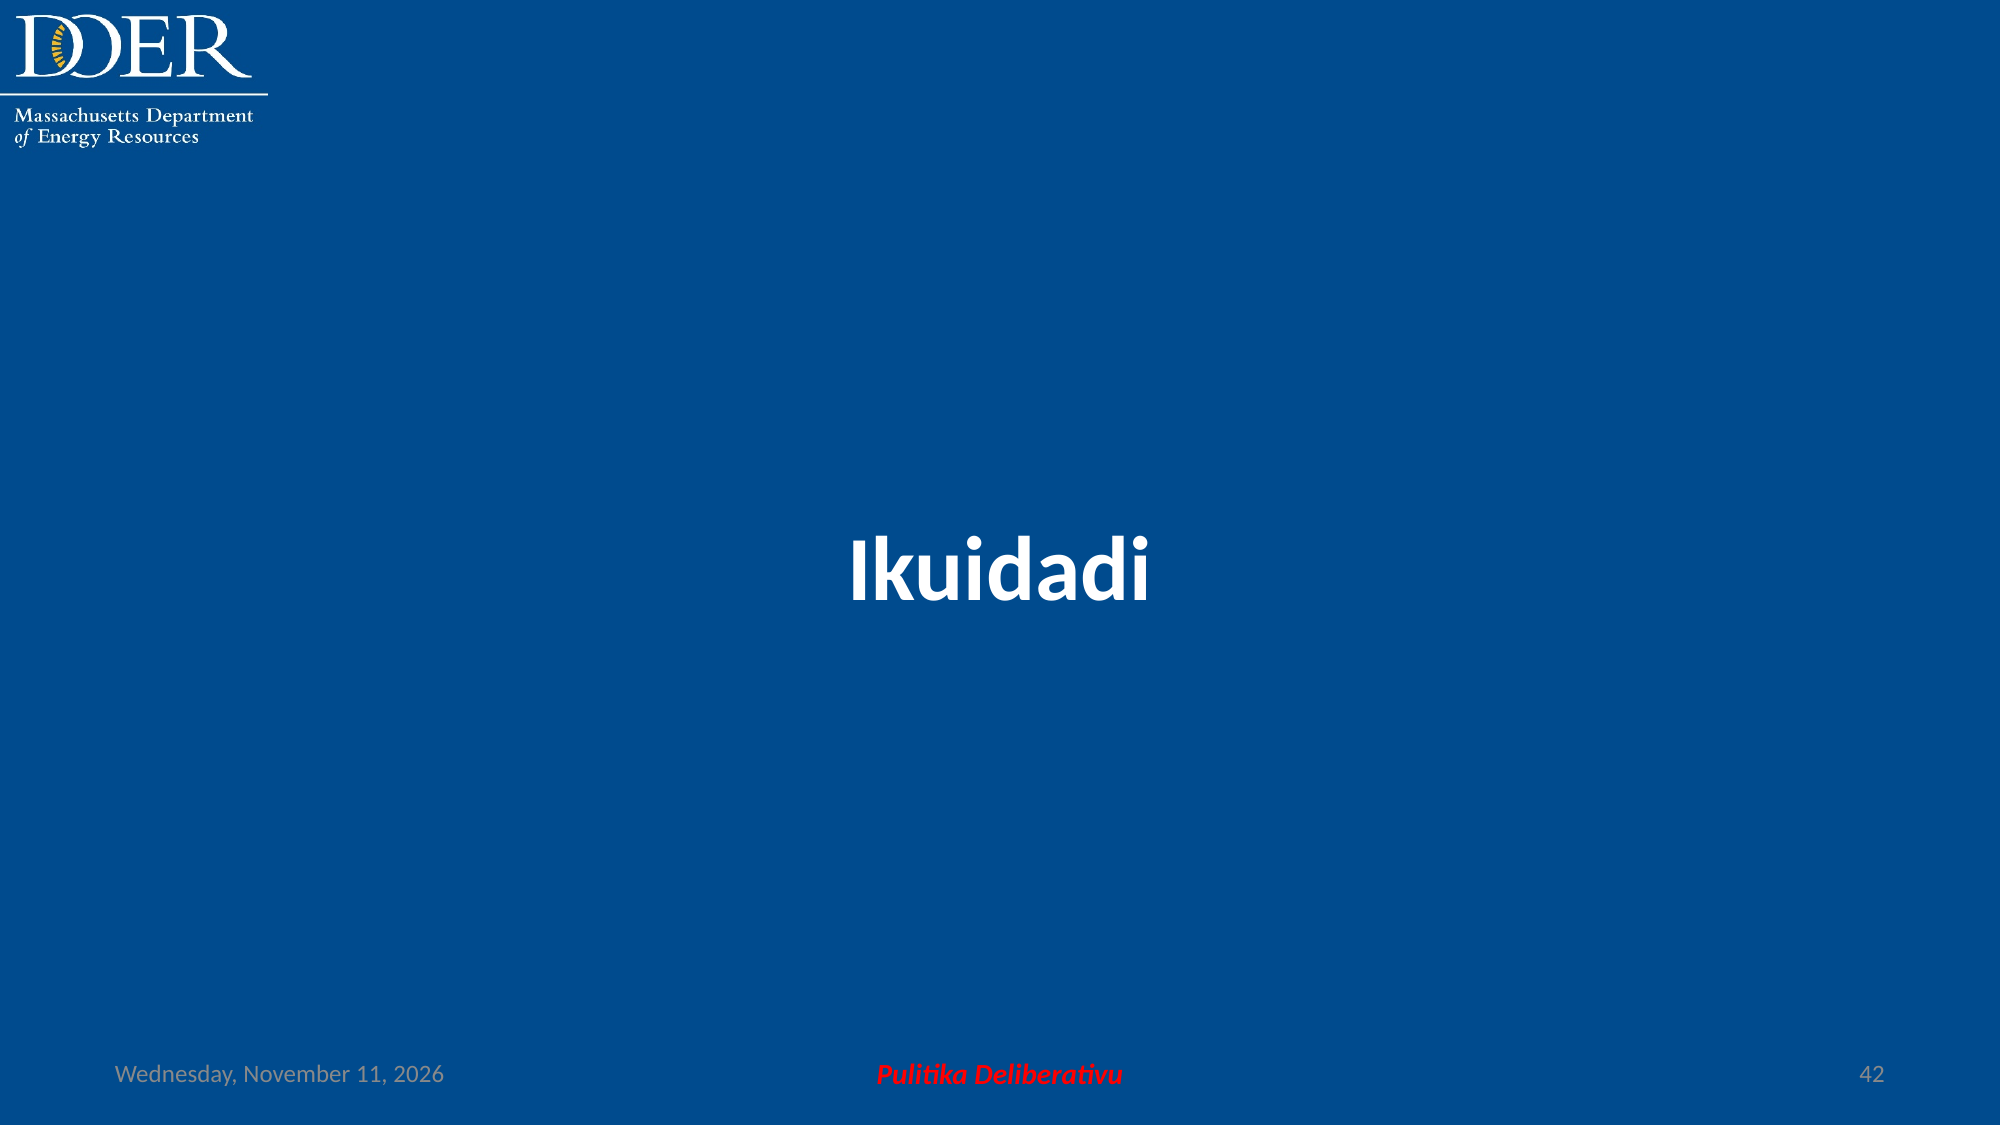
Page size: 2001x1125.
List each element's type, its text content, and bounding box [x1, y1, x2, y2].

footer Pulitika Deliberativu [683, 1042, 1317, 1103]
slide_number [99, 1042, 567, 1103]
title Ikuidadi [99, 24, 1900, 1103]
picture [0, 0, 268, 157]
slide_number 42 [1433, 1042, 1900, 1103]
